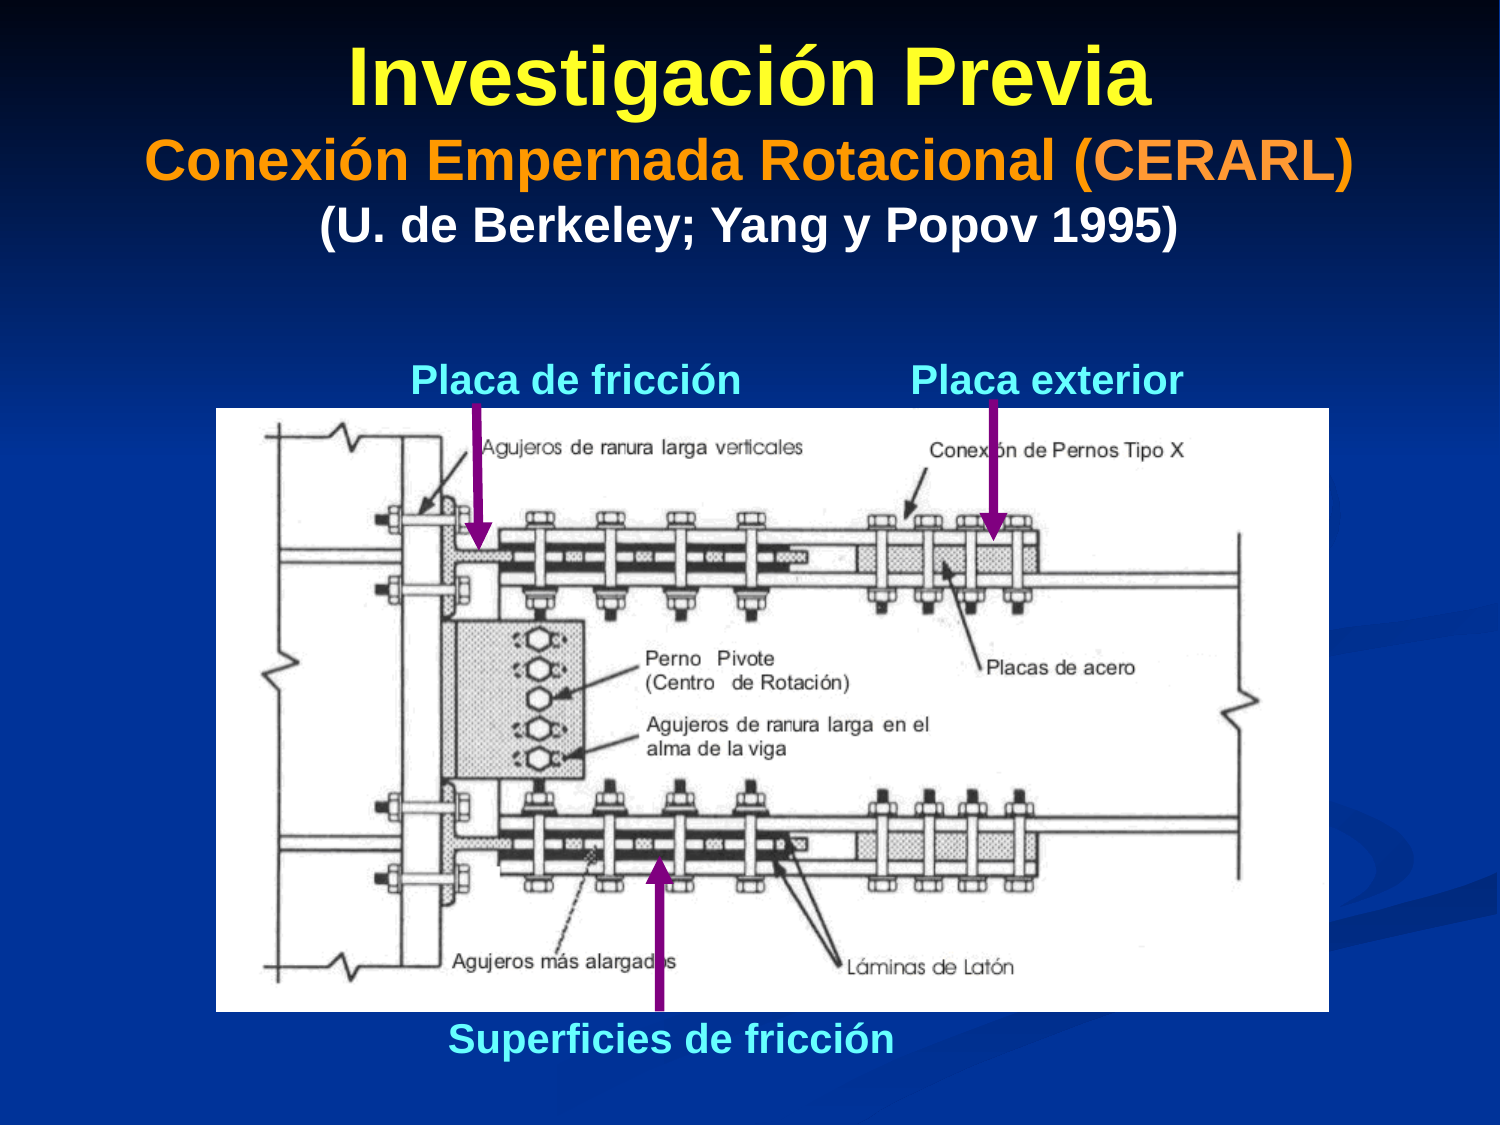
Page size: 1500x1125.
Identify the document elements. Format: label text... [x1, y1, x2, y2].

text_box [395, 345, 757, 552]
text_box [895, 344, 1200, 542]
title Investigación Previa Conexión Empernada Rotacional (CERARL) (U. de Berkeley; Yang y Popov 1995) [5, 0, 1495, 280]
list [215, 408, 1330, 1012]
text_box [433, 855, 911, 1071]
